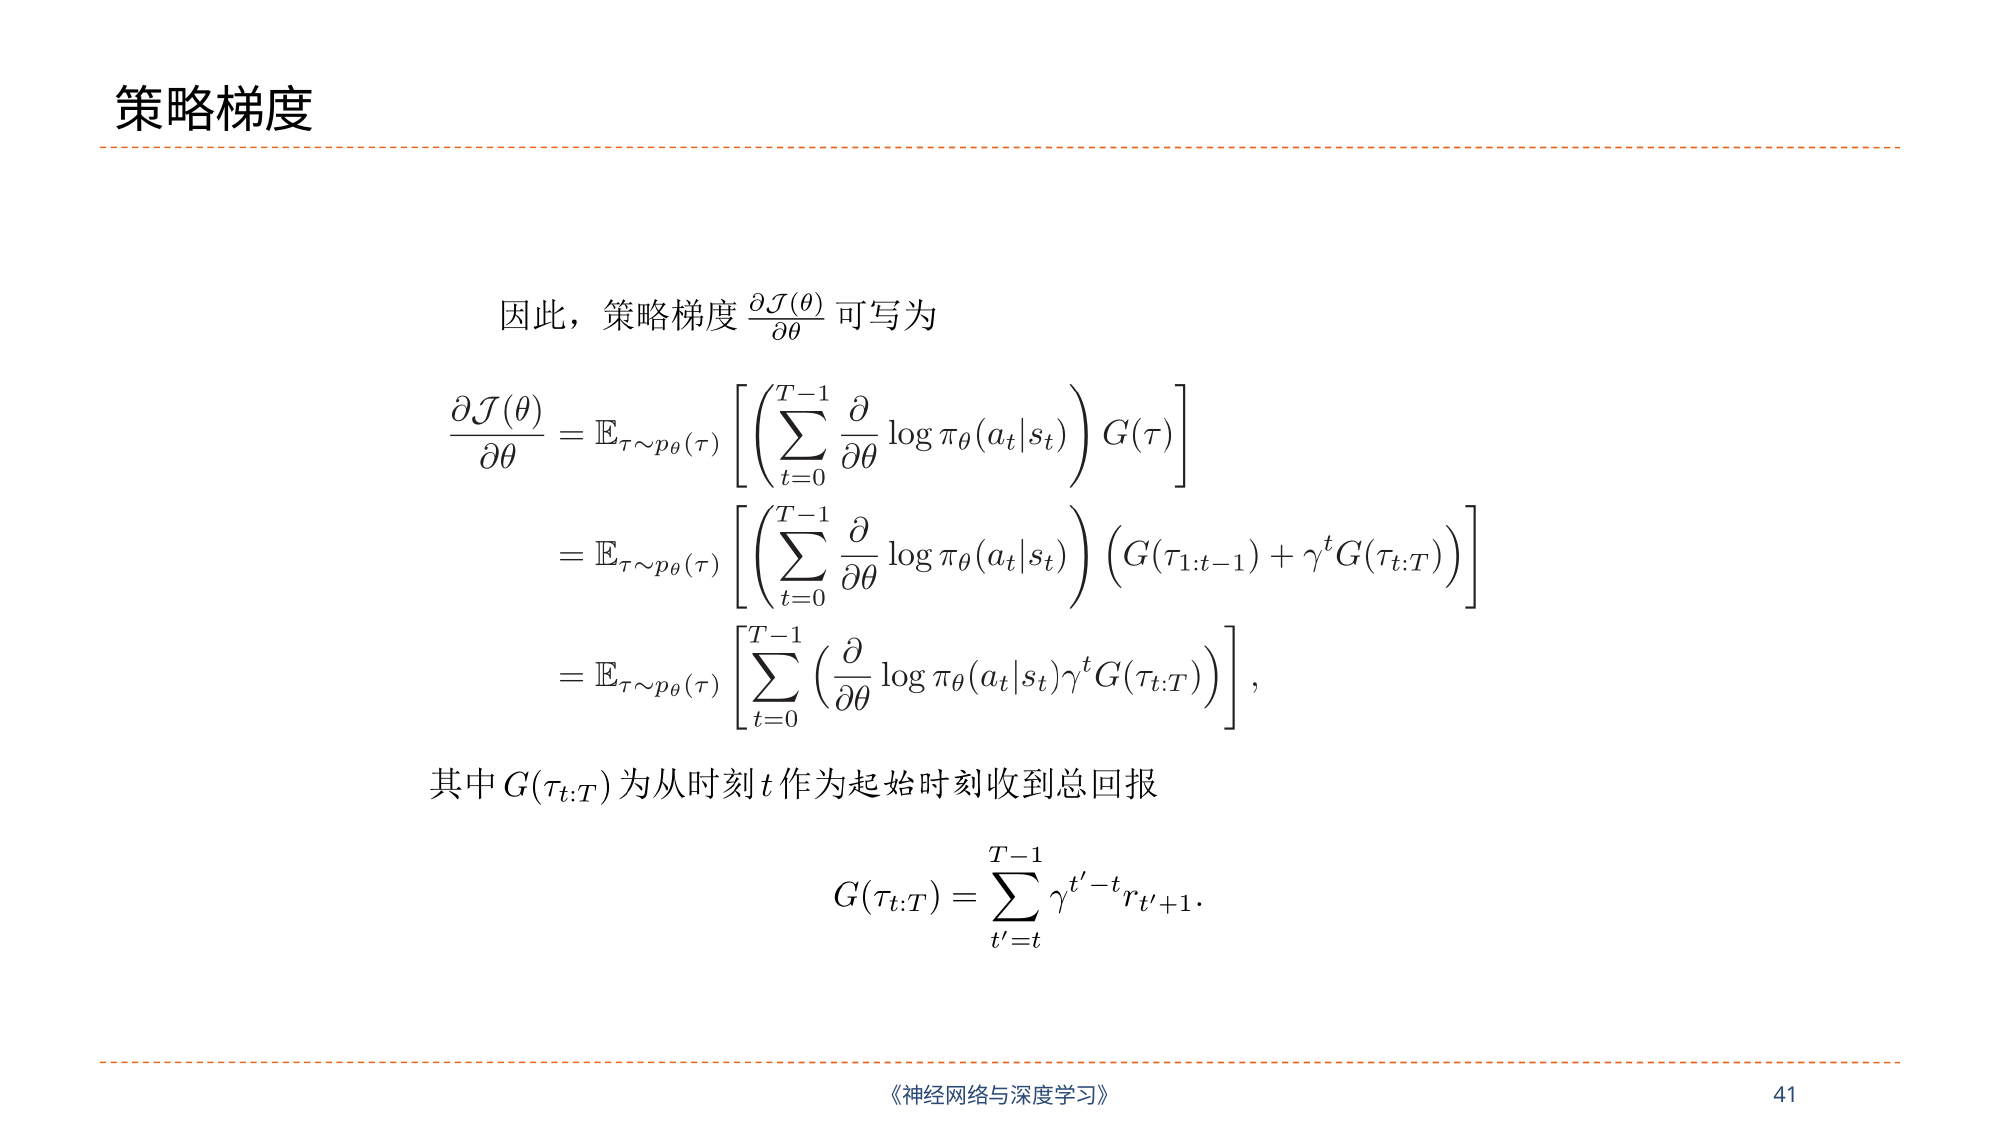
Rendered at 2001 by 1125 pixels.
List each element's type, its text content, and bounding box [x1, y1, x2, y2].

picture [412, 274, 1488, 977]
title 策略梯度 [99, 24, 1900, 146]
